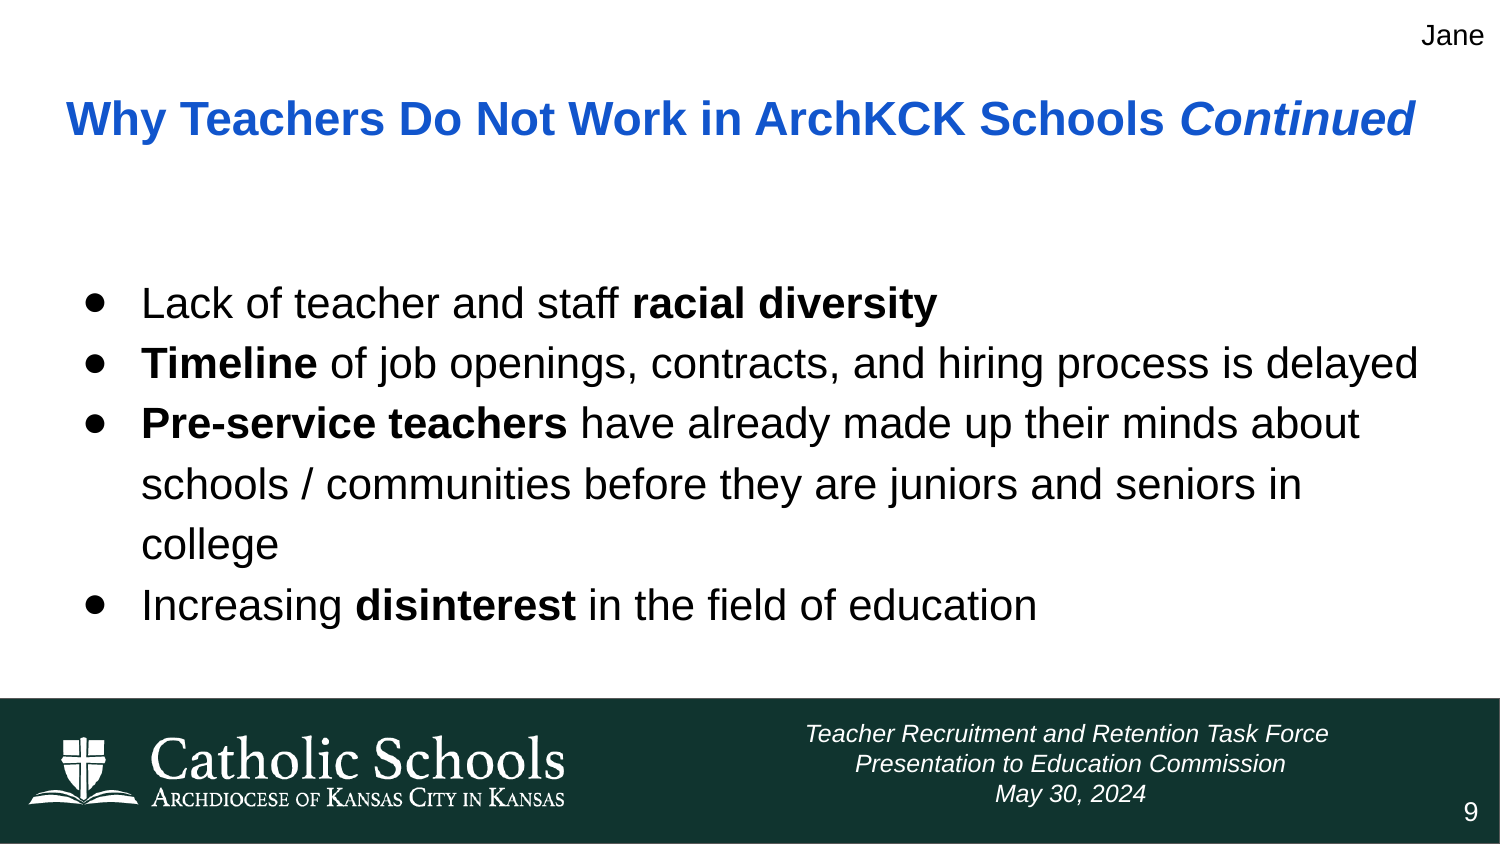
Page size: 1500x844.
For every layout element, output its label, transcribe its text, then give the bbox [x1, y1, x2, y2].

text_box Jane [1124, 1, 1500, 60]
picture [0, 685, 605, 844]
title Why Teachers Do Not Work in ArchKCK Schools Continued [51, 72, 1449, 167]
list Lack of teacher and staff racial diversity Timeline of job openings, contracts, and hiring process is delayed Pre-service teachers have already made up their minds about schools / communities before they are juniors and seniors in college Increasing disinterest in the field of education [51, 251, 1449, 812]
